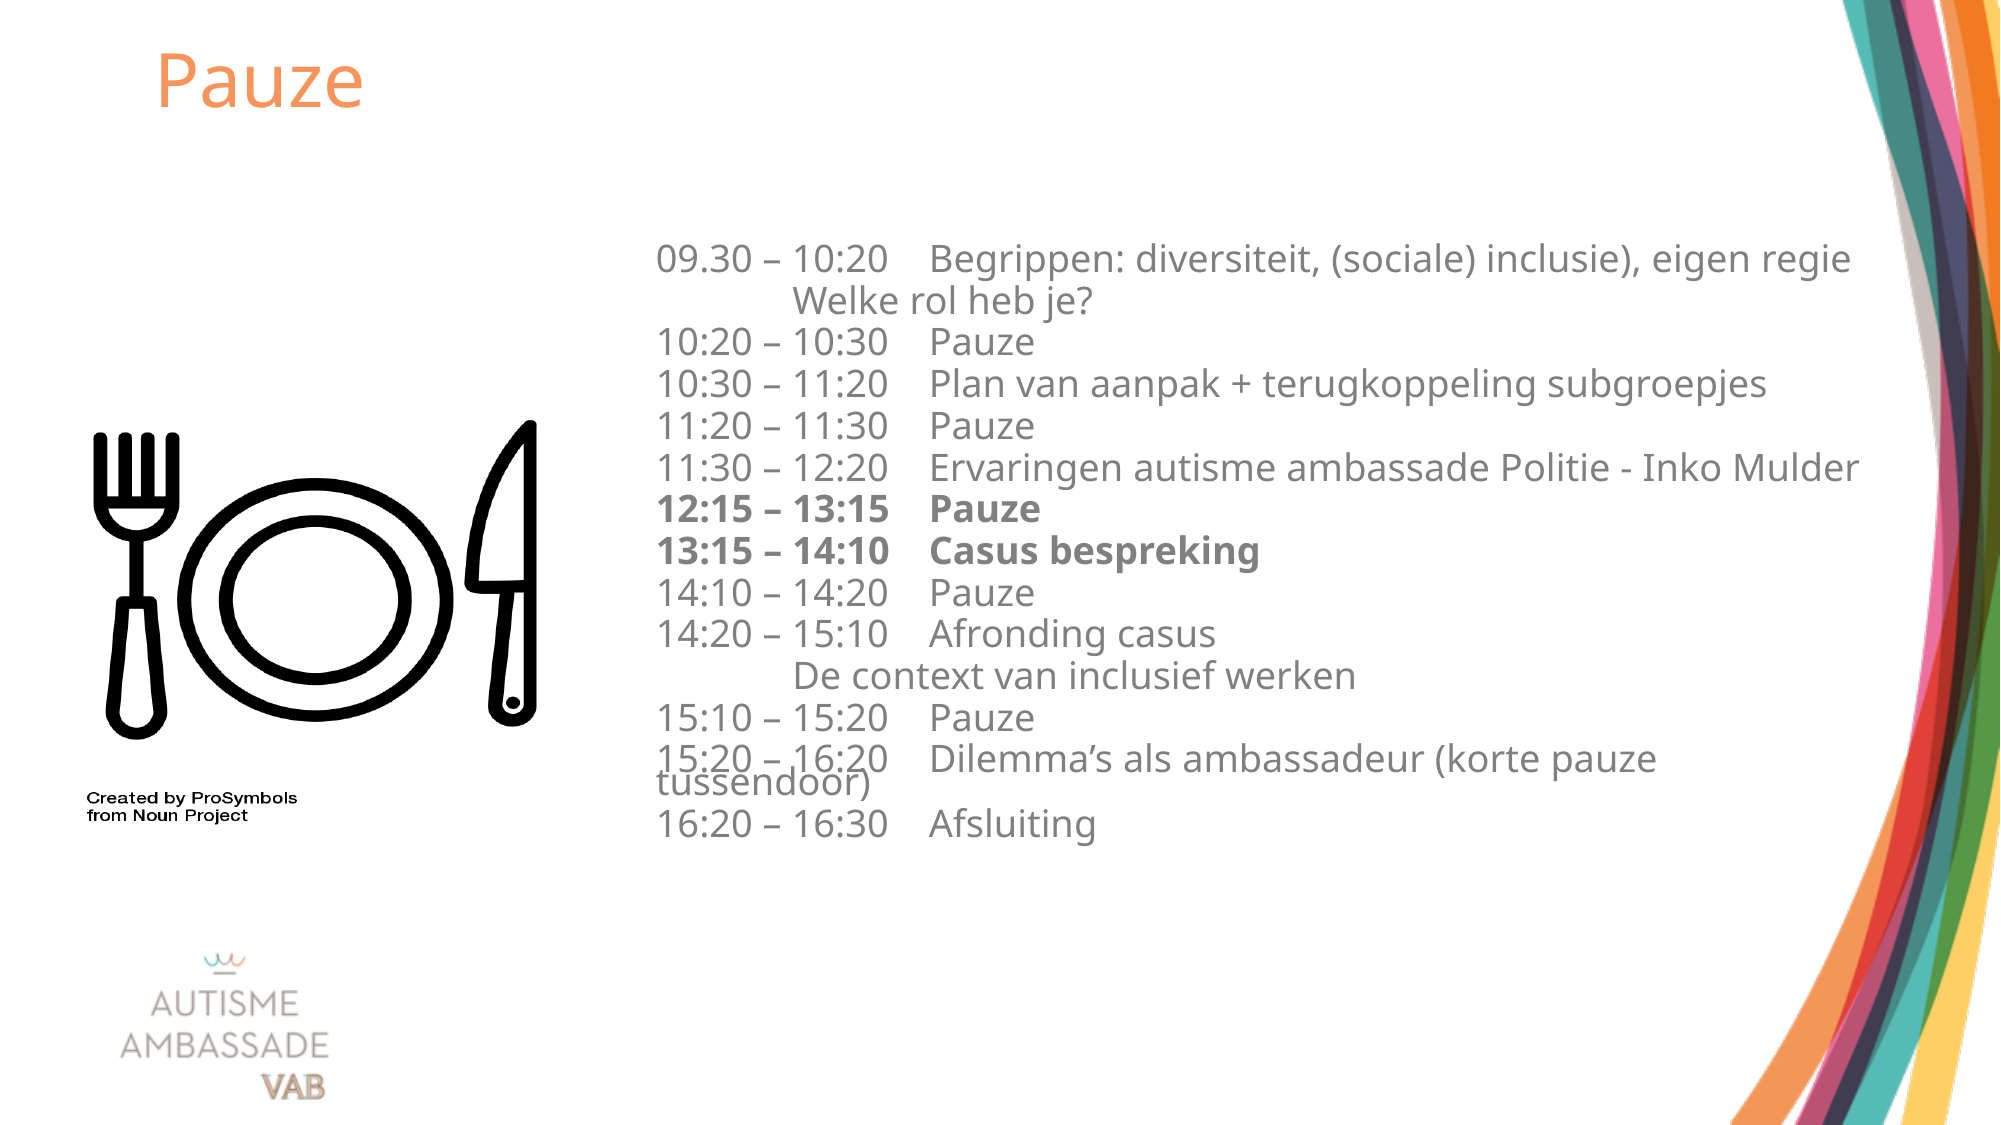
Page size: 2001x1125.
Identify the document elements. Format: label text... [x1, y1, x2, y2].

text_box 09.30 – 10:20 Begrippen: diversiteit, (sociale) inclusie), eigen regie Welke rol heb je? 10:20 – 10:30 Pauze 10:30 – 11:20 Plan van aanpak + terugkoppeling subgroepjes 11:20 – 11:30 Pauze 11:30 – 12:20 Ervaringen autisme ambassade Politie - Inko Mulder 12:15 – 13:15 Pauze 13:15 – 14:10 Casus bespreking 14:10 – 14:20 Pauze 14:20 – 15:10 Afronding casus De context van inclusief werken 15:10 – 15:20 Pauze 15:20 – 16:20 Dilemma’s als ambassadeur (korte pauze tussendoor) 16:20 – 16:30 Afsluiting [640, 246, 1885, 879]
picture [1729, 0, 2000, 1125]
picture [48, 377, 582, 849]
picture [92, 928, 355, 1125]
title Pauze [81, 35, 440, 230]
